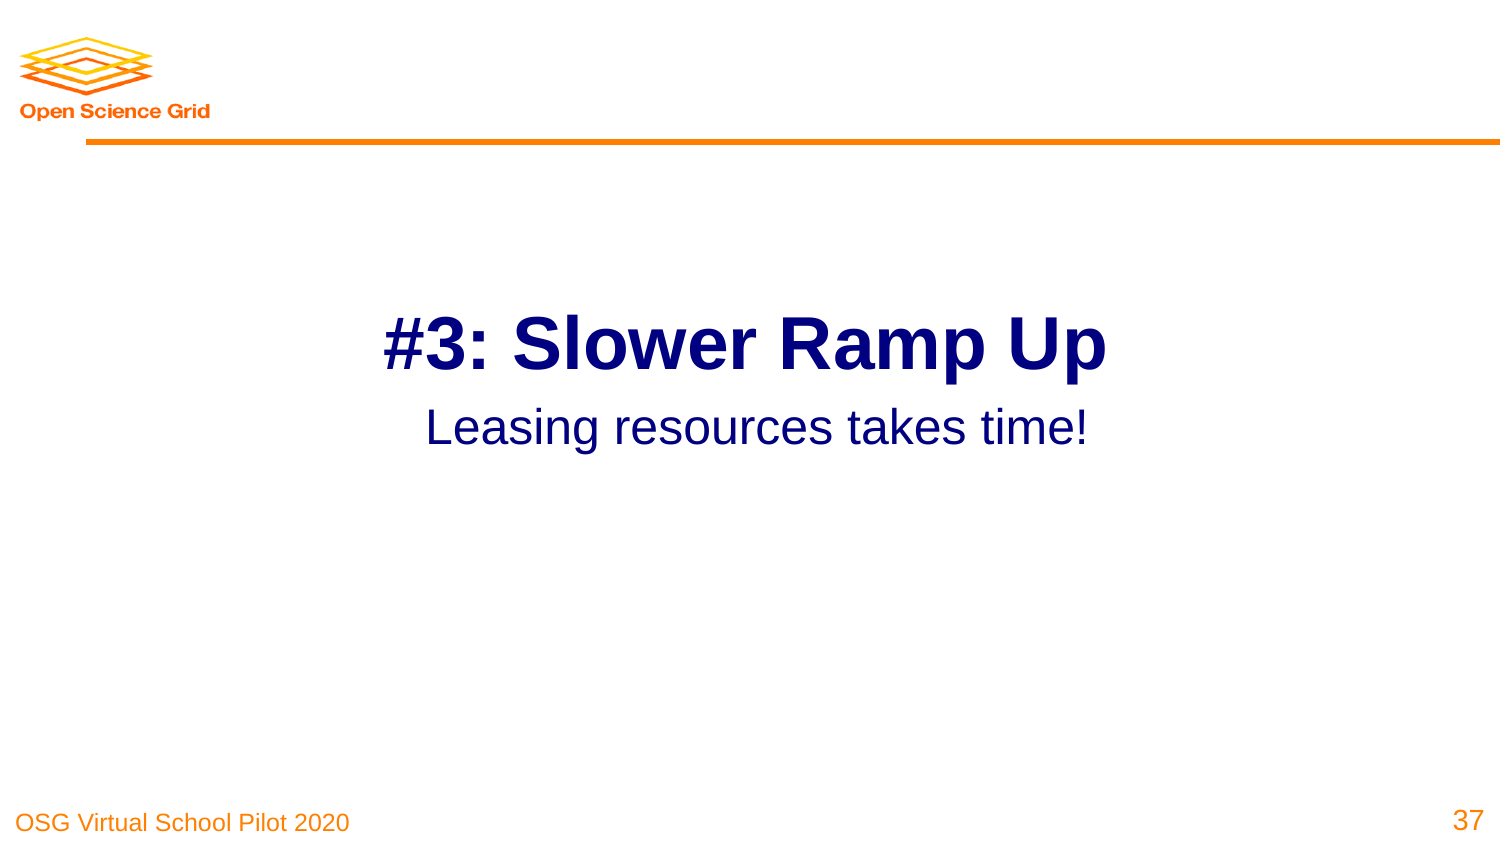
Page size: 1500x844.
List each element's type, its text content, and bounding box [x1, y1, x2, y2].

slide_number ‹#› [1431, 787, 1500, 844]
title #3: Slower Ramp Up [368, 244, 1132, 436]
picture [0, 20, 229, 134]
subtitle Leasing resources takes time! [376, 379, 1124, 509]
